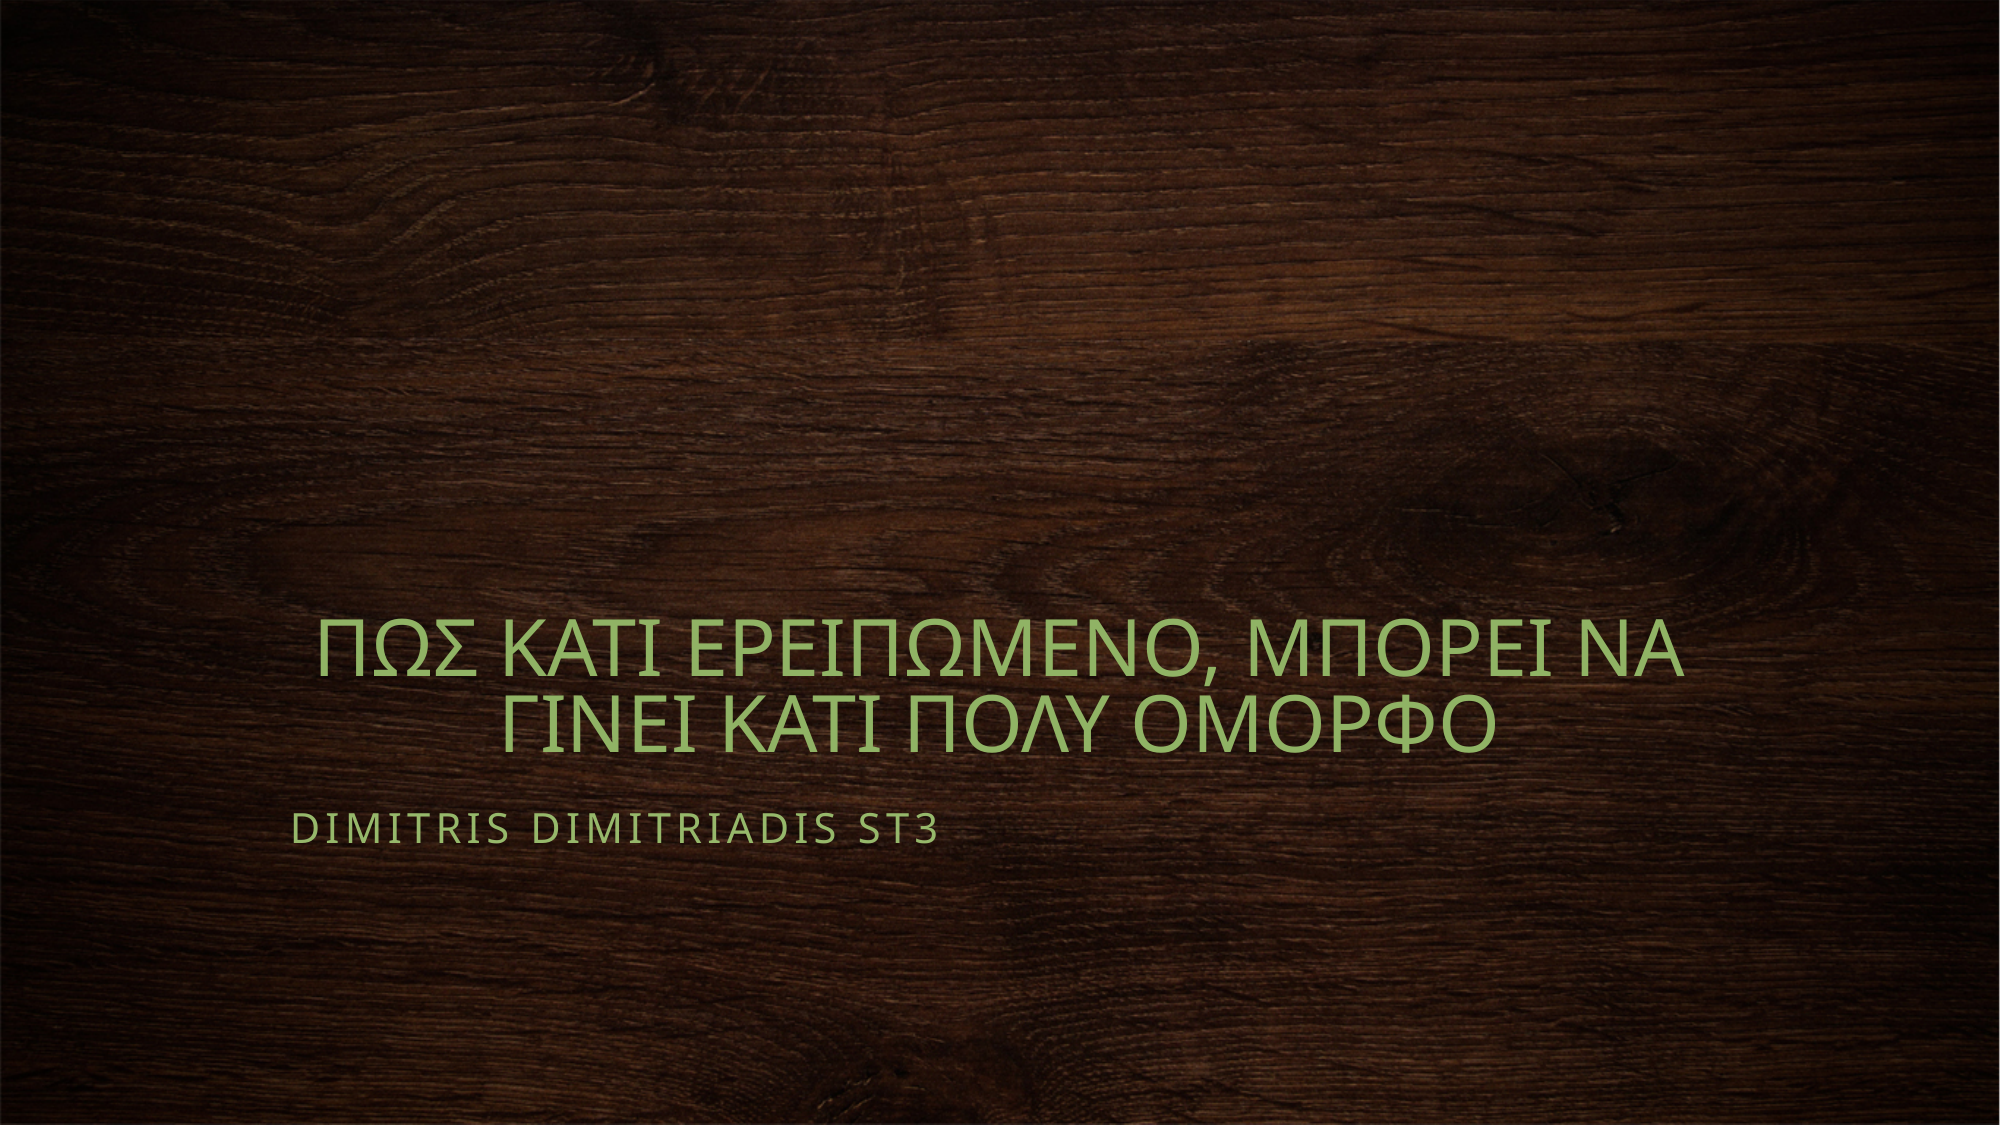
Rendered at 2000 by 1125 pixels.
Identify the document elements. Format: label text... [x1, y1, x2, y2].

title ΠΩΣ ΚΑΤΙ ΕΡΕΙΠΩΜΕΝΟ, ΜΠΟΡΕΙ ΝΑ ΓΙΝΕΙ ΚΑΤΙ ΠΟΛΥ ΟΜΟΡΦΟ [274, 249, 1725, 775]
subtitle DIMITRIS DIMITRIADIS ST3 [274, 800, 1450, 963]
picture [0, 0, 2000, 1125]
